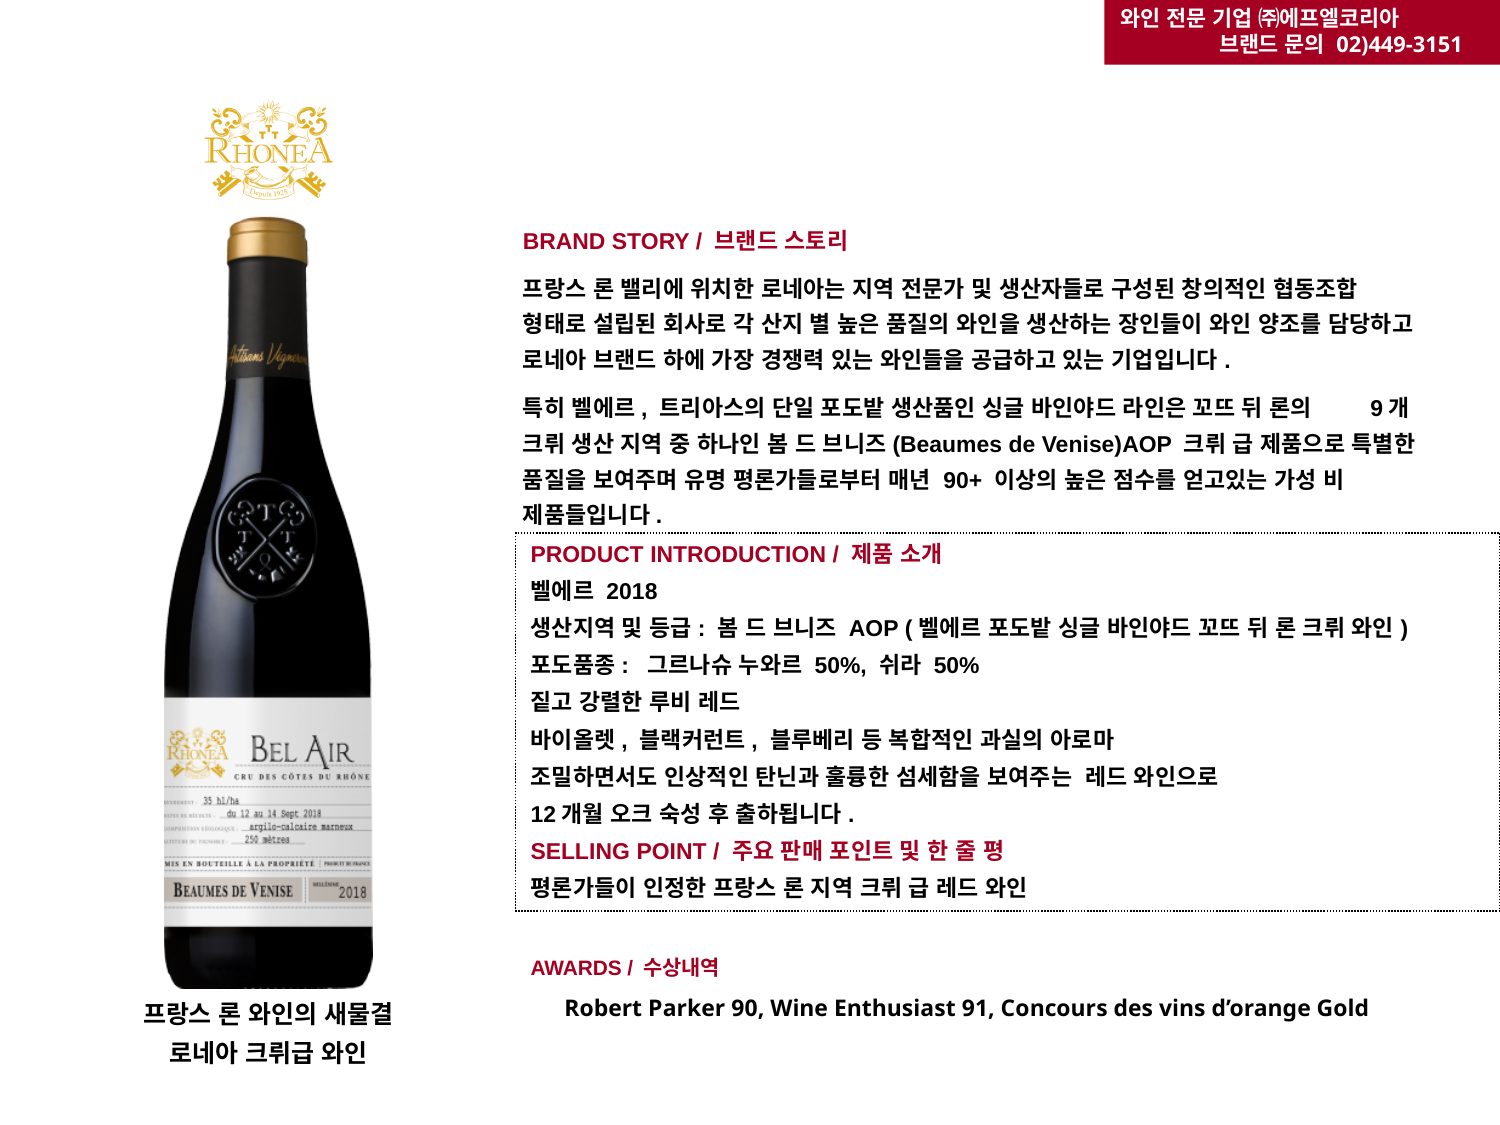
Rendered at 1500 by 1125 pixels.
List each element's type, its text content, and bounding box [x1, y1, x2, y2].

picture [164, 212, 373, 989]
text_box 프랑스 론 와인의 새물결 로네아 크뤼급 와인 [50, 987, 488, 1082]
text_box AWARDS / 수상내역 Robert Parker 90, Wine Enthusiast 91, Concours des vins d’orange Gold [515, 934, 1443, 1082]
text_box BRAND STORY / 브랜드 스토리 프랑스 론 밸리에 위치한 로네아는 지역 전문가 및 생산자들로 구성된 창의적인 협동조합 형태로 설립된 회사로 각 산지 별 높은 품질의 와인을 생산하는 장인들이 와인 양조를 담당하고 로네아 브랜드 하에 가장 경쟁력 있는 와인들을 공급하고 있는 기업입니다. 특히 벨에르, 트리아스의 단일 포도밭 생산품인 싱글 바인야드 라인은 꼬뜨 뒤 론의 9개 크뤼 생산 지역 중 하나인 봄 드 브니즈(Beaumes de Venise)AOP 크뤼 급 제품으로 특별한 품질을 보여주며 유명 평론가들로부터 매년 90+ 이상의 높은 점수를 얻고있는 가성 비 제품들입니다. [507, 190, 1443, 562]
text_box 와인 전문 기업 ㈜에프엘코리아 브랜드 문의 02)449-3151 [1104, 0, 1500, 65]
picture [197, 96, 340, 210]
text_box PRODUCT INTRODUCTION / 제품 소개 벨에르 2018 생산지역 및 등급: 봄 드 브니즈 AOP (벨에르 포도밭 싱글 바인야드 꼬뜨 뒤 론 크뤼 와인) 포도품종: 그르나슈 누와르 50%, 쉬라 50% 짙고 강렬한 루비 레드 바이올렛, 블랙커런트, 블루베리 등 복합적인 과실의 아로마 조밀하면서도 인상적인 탄닌과 훌륭한 섬세함을 보여주는 레드 와인으로 12개월 오크 숙성 후 출하됩니다. SELLING POINT / 주요 판매 포인트 및 한 줄 평 평론가들이 인정한 프랑스 론 지역 크뤼 급 레드 와인 [515, 532, 1500, 912]
